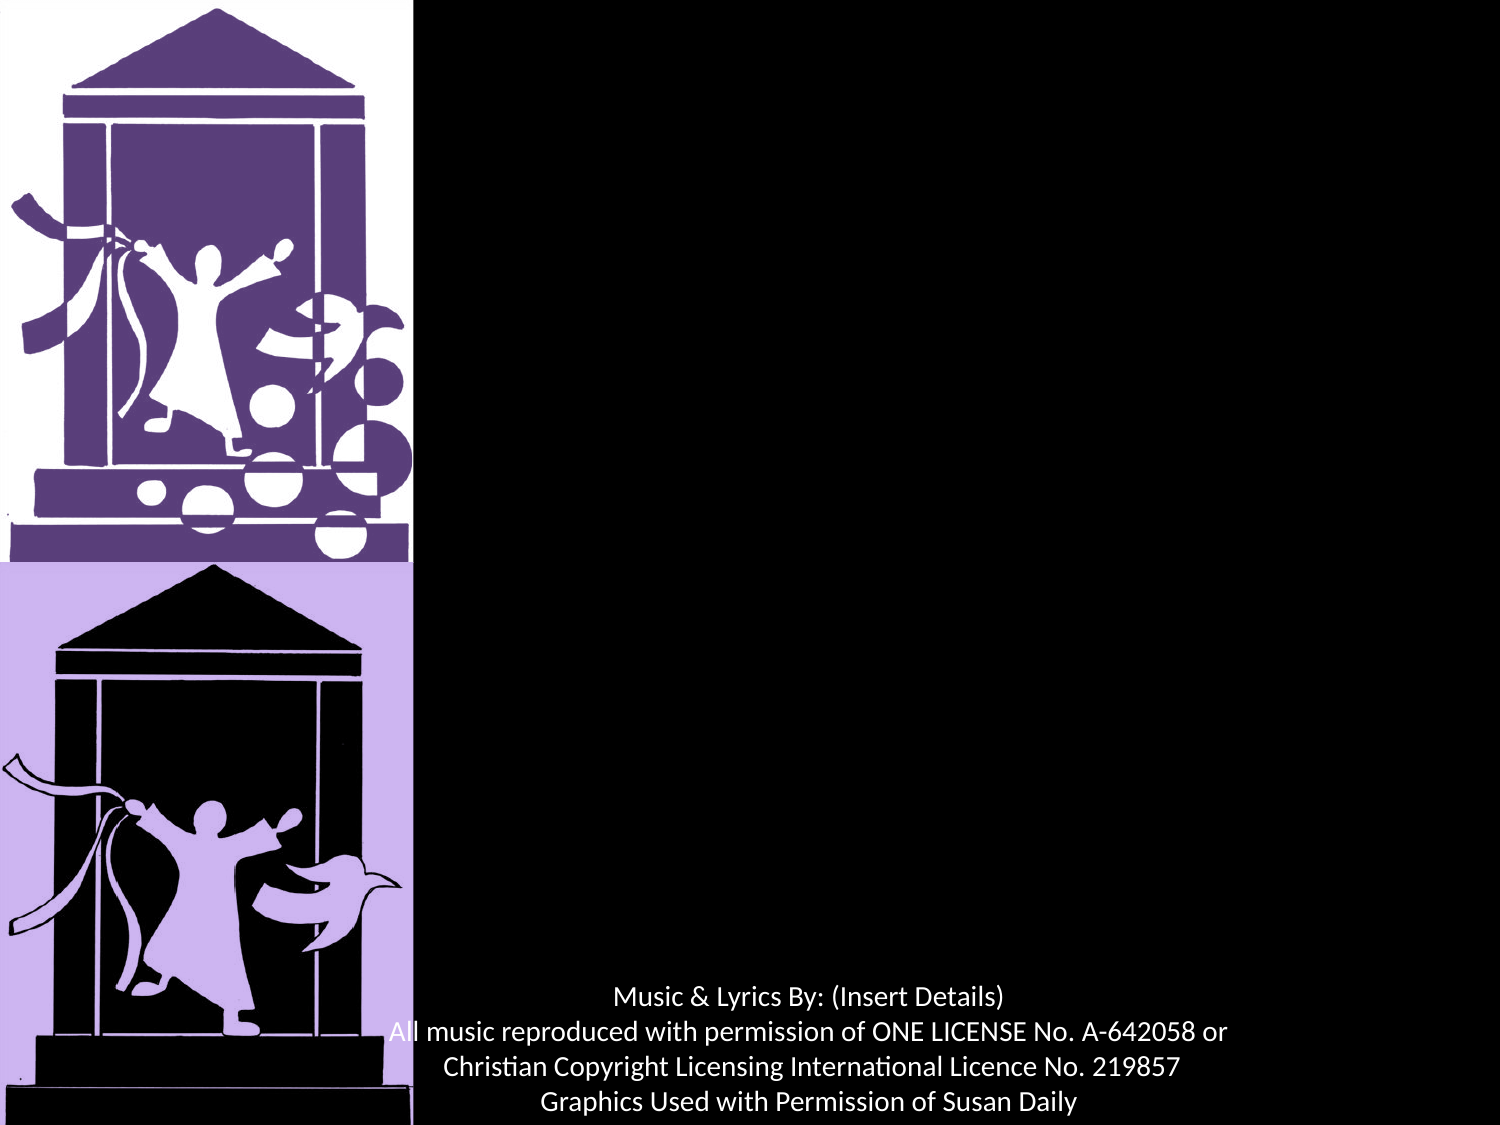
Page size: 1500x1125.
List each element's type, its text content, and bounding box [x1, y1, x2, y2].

text_box Music & Lyrics By: (Insert Details) All music reproduced with permission of ONE LICENSE No. A-642058 or Christian Copyright Licensing International Licence No. 219857 Graphics Used with Permission of Susan Daily [100, 969, 1500, 1125]
